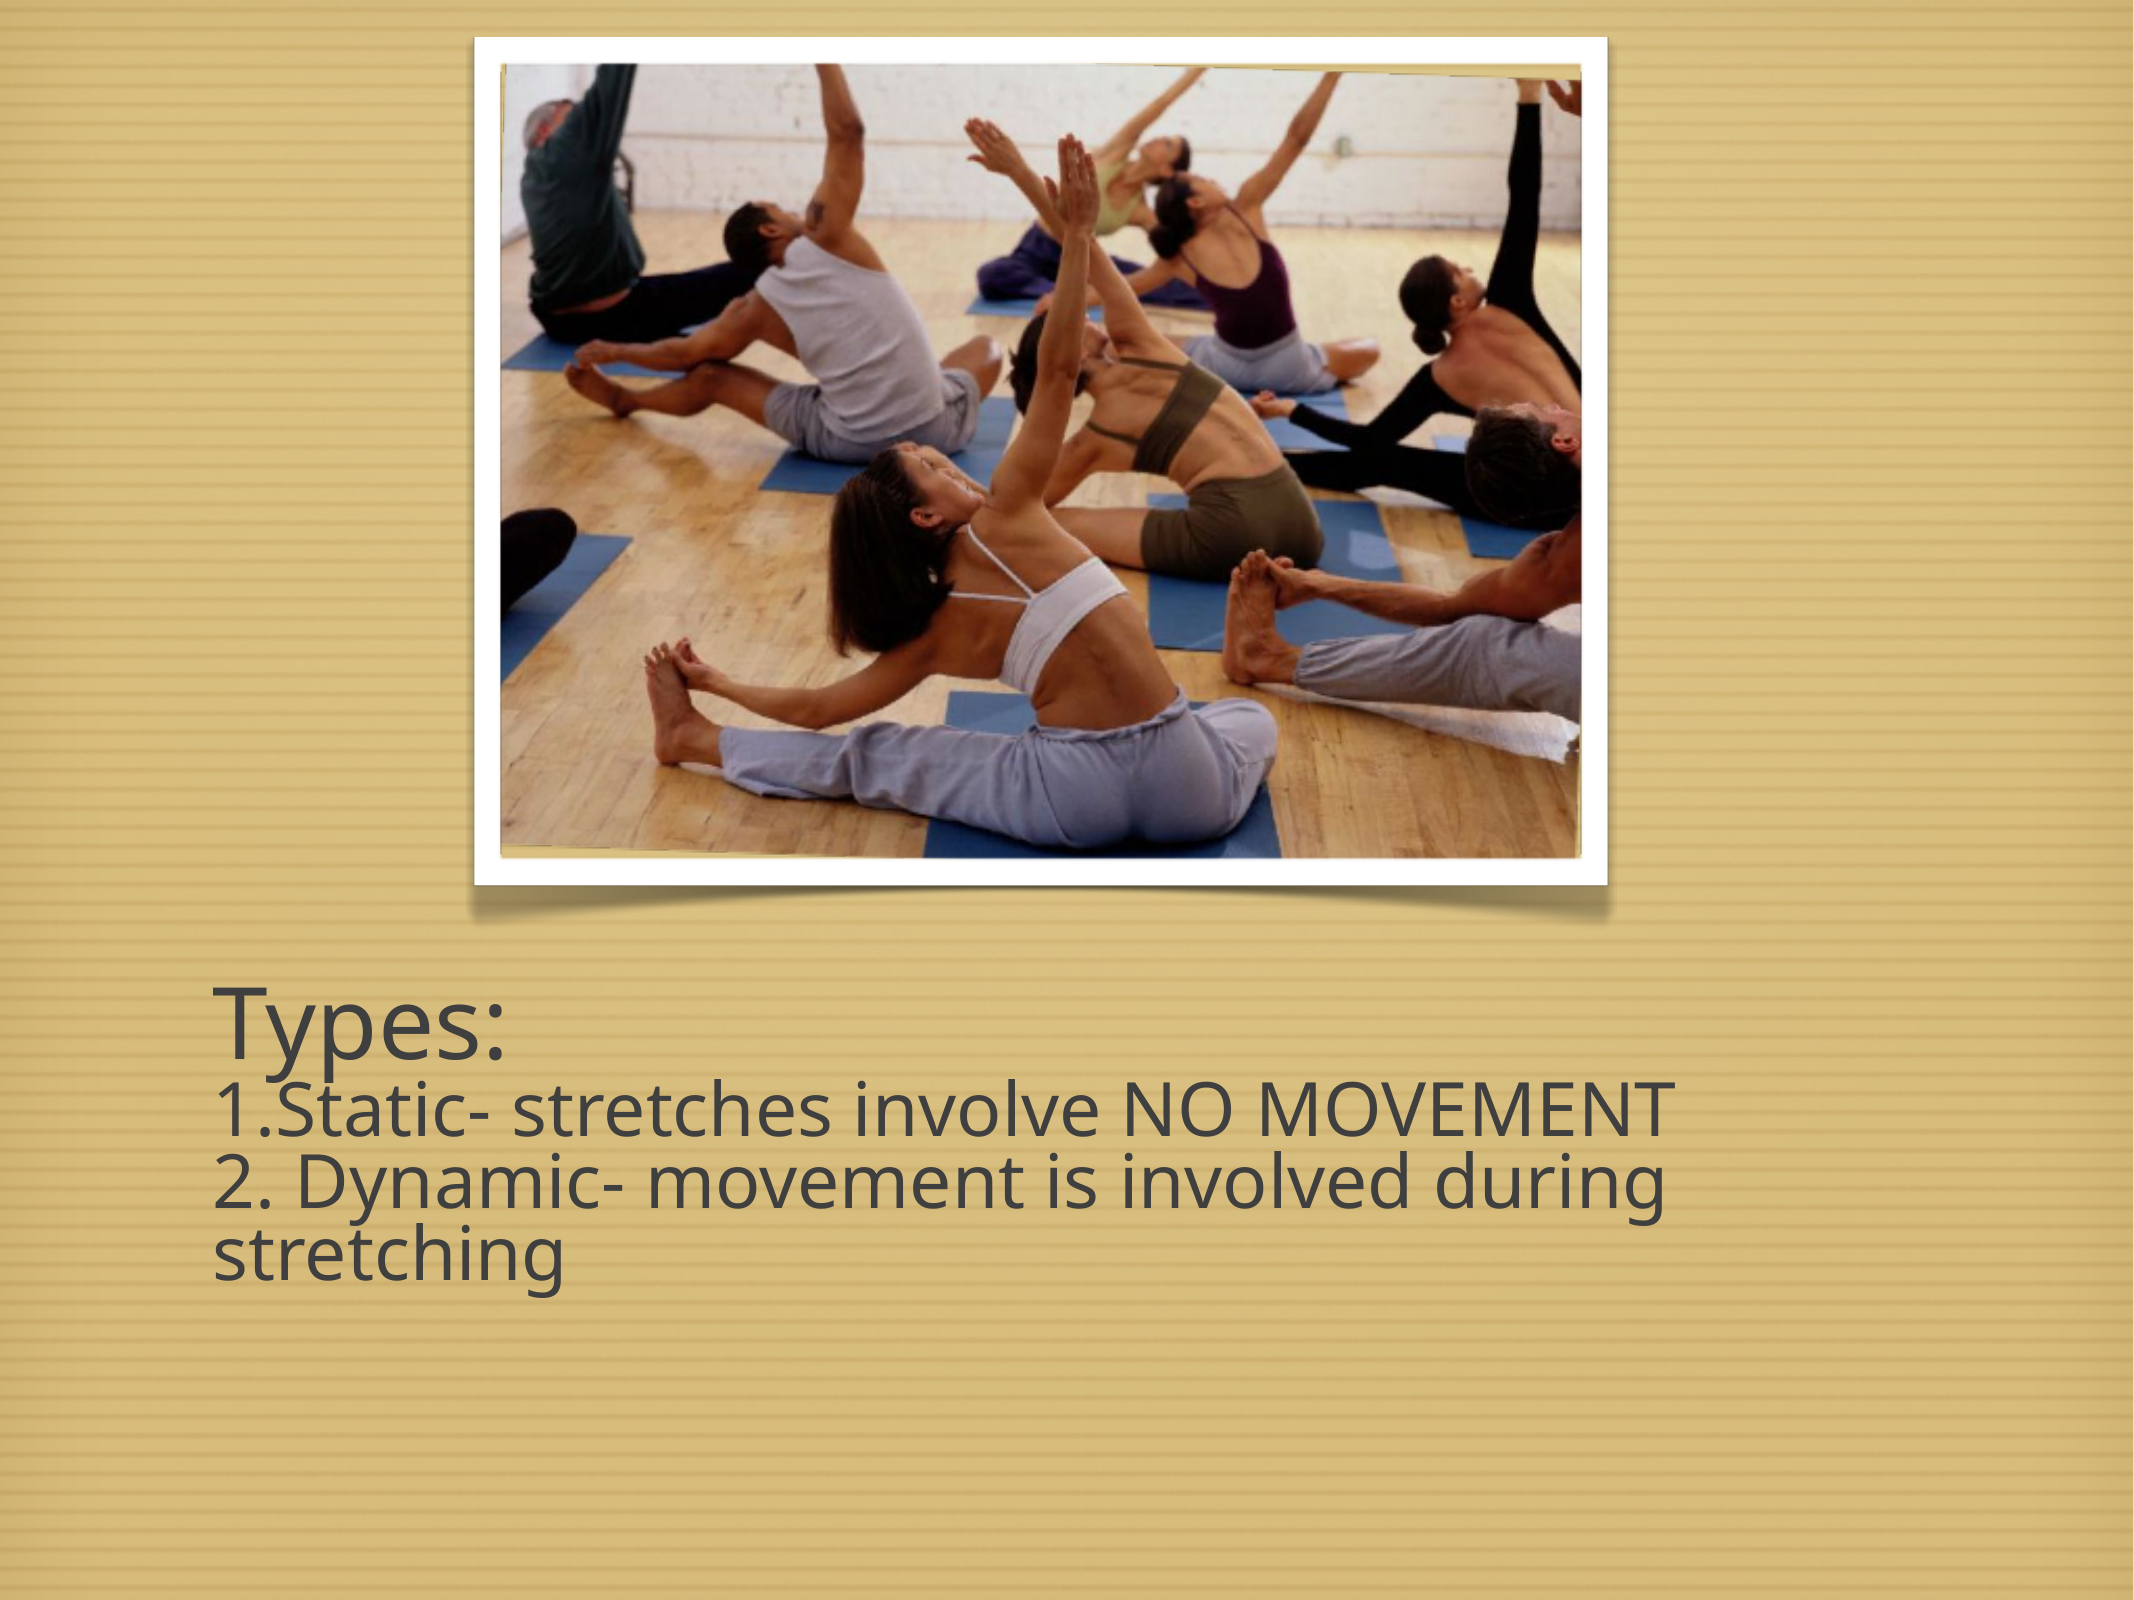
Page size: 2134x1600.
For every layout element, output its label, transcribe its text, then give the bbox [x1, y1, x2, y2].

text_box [466, 37, 1617, 930]
picture [0, 0, 2134, 1600]
title Types: 1.Static- stretches involve NO MOVEMENT 2. Dynamic- movement is involved during stretching [203, 974, 1922, 1424]
